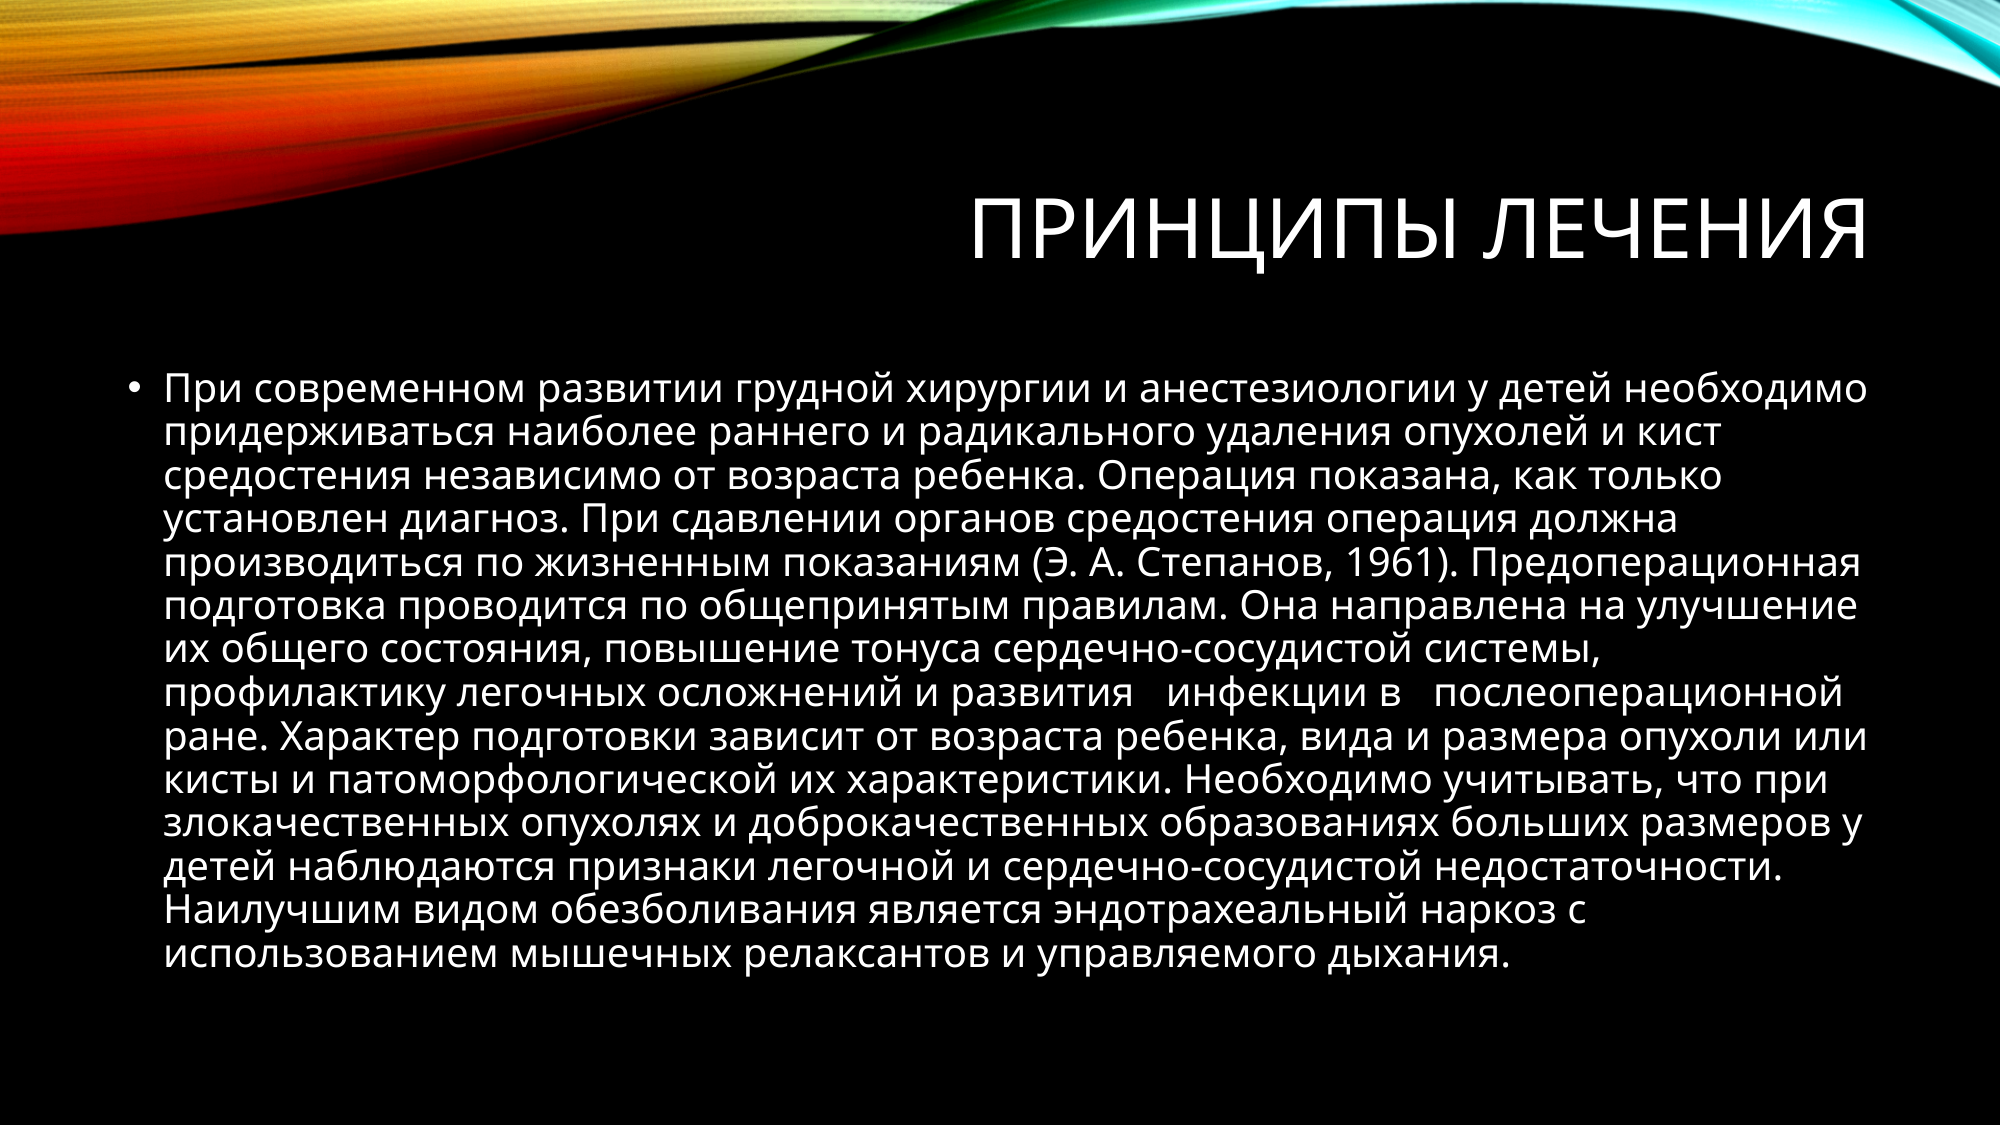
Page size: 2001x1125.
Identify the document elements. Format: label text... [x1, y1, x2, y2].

picture [0, 0, 2000, 237]
title Принципы лечения [474, 125, 1888, 338]
list При современном развитии грудной хирургии и анестезиологии у детей необходимо придерживаться наиболее раннего и радикального удаления опухолей и кист средостения независимо от возраста ребенка. Операция показана, как только установлен диагноз. При сдавлении органов средостения операция должна производиться по жизненным показаниям (Э. А. Степанов, 1961). Предоперационная подготовка проводится по общепринятым правилам. Она направлена на улучшение их общего состояния, повышение тонуса сердечно-сосудистой системы, профилактику легочных осложнений и развития инфекции в послеоперационной ране. Характер подготовки зависит от возраста ребенка, вида и размера опухоли или кисты и патоморфологической их характеристики. Необходимо учитывать, что при злокачественных опухолях и доброкачественных образованиях больших размеров у детей наблюдаются признаки легочной и сердечно-сосудистой недостаточности. Наилучшим видом обезболивания является эндотрахеальный наркоз с использованием мышечных релаксантов и управляемого дыхания. [112, 360, 1888, 1021]
